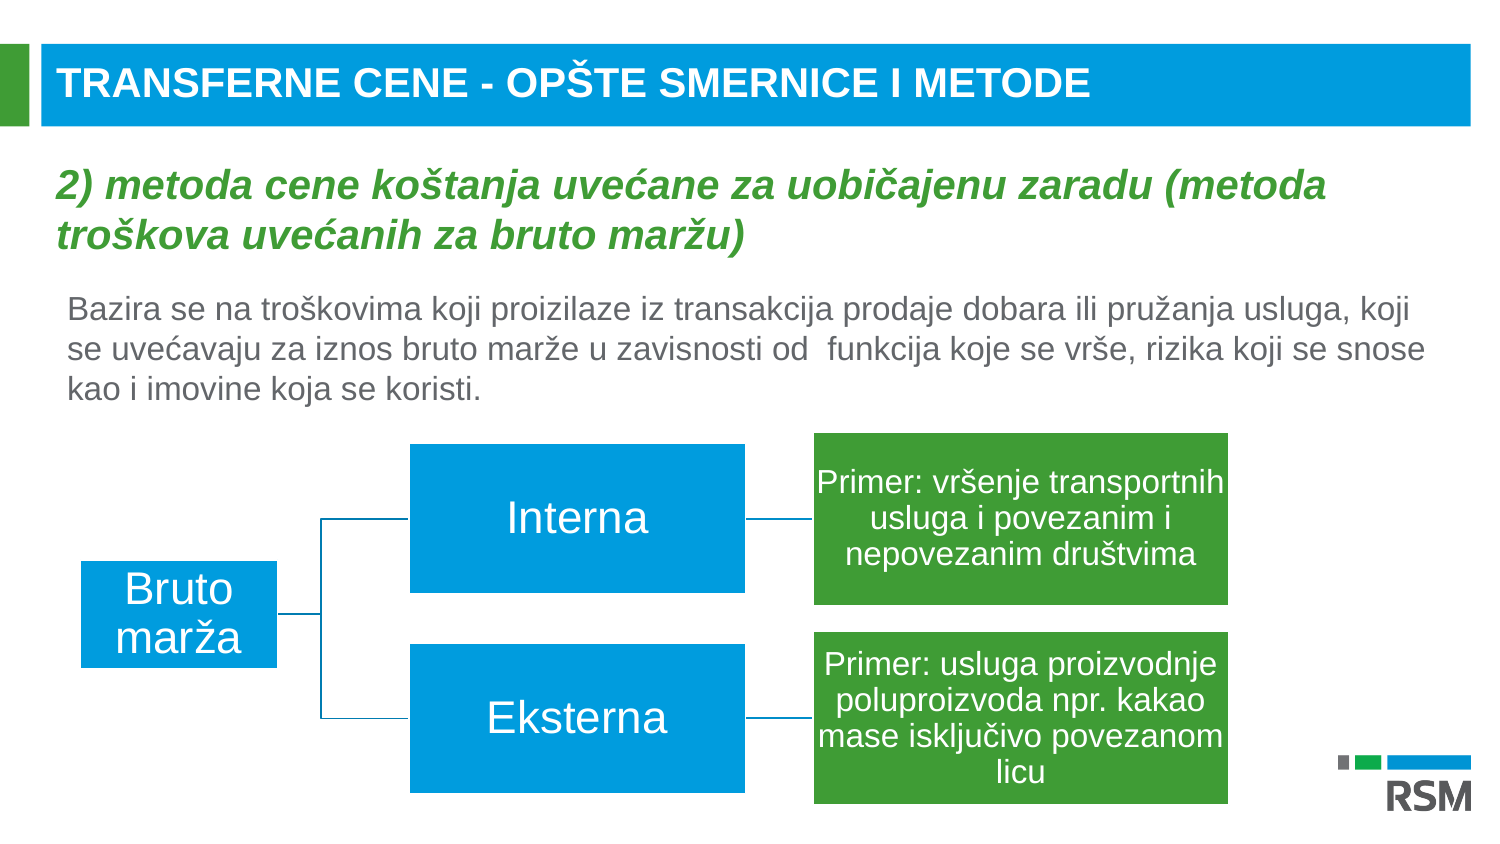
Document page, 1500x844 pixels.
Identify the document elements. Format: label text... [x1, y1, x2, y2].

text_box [78, 347, 1384, 844]
list TRANSFERNE CENE - OPŠTE SMERNICE I METODE [41, 58, 1459, 103]
list 2) metoda cene koštanja uvećane za uobičajenu zaradu (metoda troškova uvećanih za bruto maržu) [41, 150, 1471, 230]
picture [1384, 755, 1471, 812]
text_box Bazira se na troškovima koji proizilaze iz transakcija prodaje dobara ili pružanja usluga, koji se uvećavaju za iznos bruto marže u zavisnosti od funkcija koje se vrše, rizika koji se snose kao i imovine koja se koristi. [52, 279, 1449, 415]
